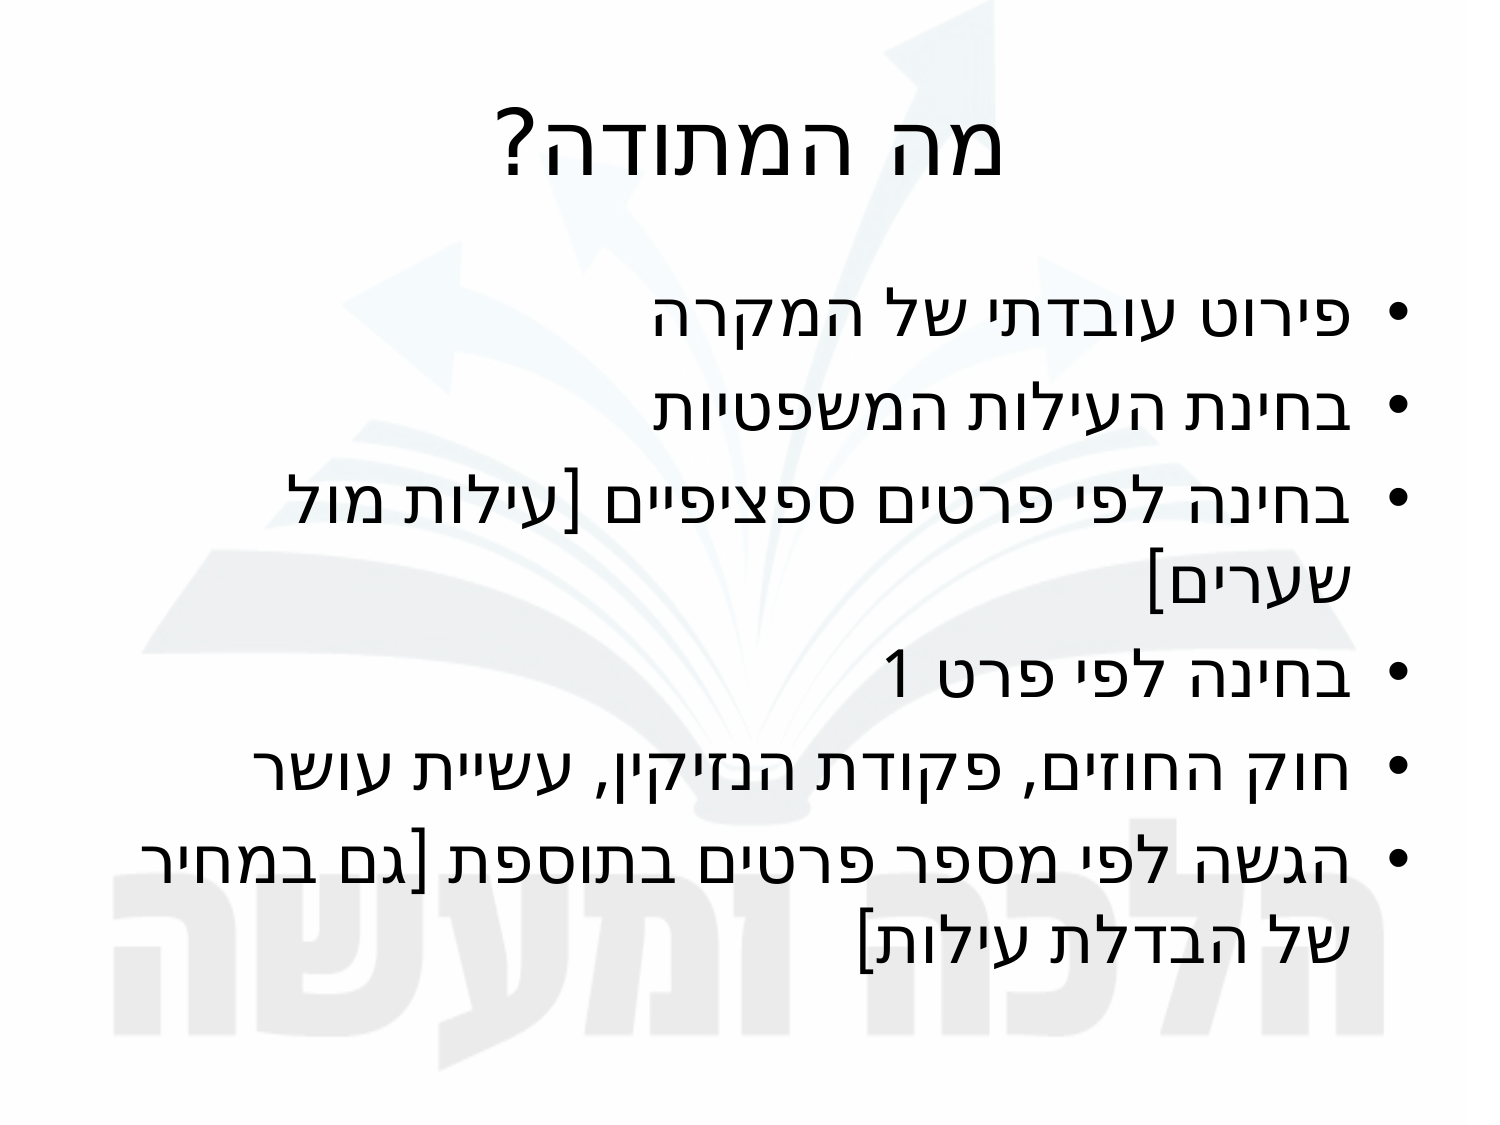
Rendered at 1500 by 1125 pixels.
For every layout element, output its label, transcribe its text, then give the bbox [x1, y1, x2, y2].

title מה המתודה? [75, 45, 1425, 233]
list פירוט עובדתי של המקרה בחינת העילות המשפטיות בחינה לפי פרטים ספציפיים [עילות מול שערים] בחינה לפי פרט 1 חוק החוזים, פקודת הנזיקין, עשיית עושר הגשה לפי מספר פרטים בתוספת [גם במחיר של הבדלת עילות] [75, 262, 1425, 1005]
